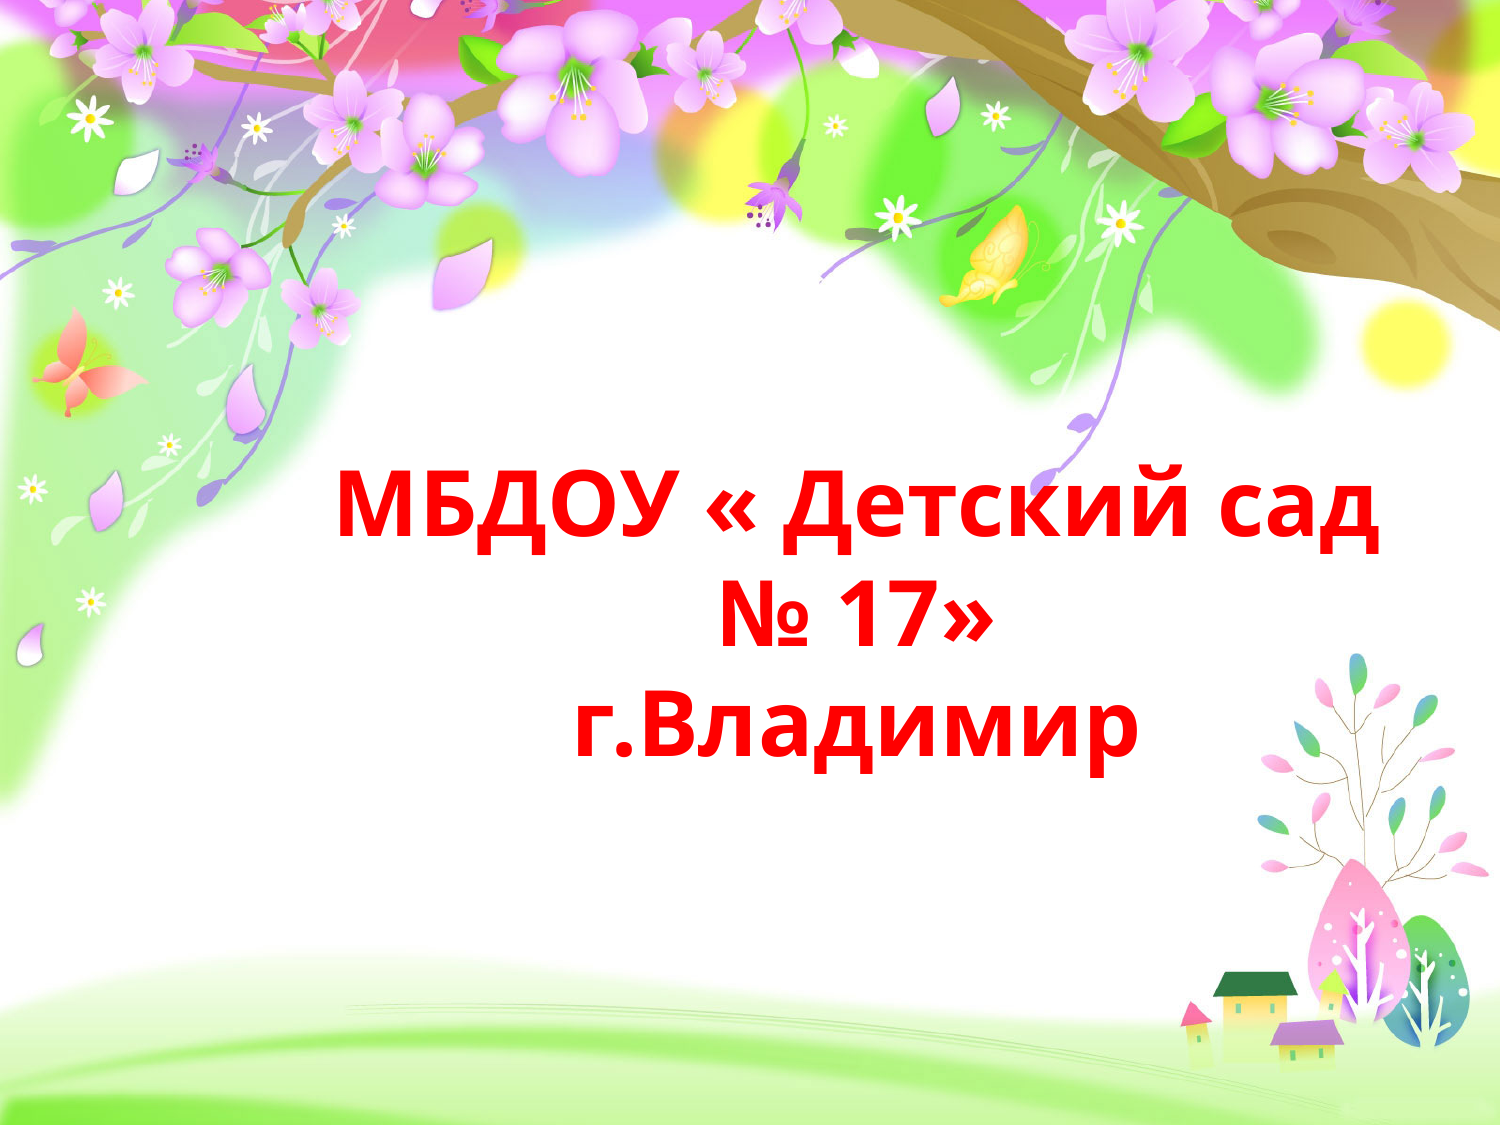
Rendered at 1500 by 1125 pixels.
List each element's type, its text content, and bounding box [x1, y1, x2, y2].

title МБДОУ « Детский сад № 17» г.Владимир [289, 396, 1426, 603]
picture [0, 0, 1500, 1125]
subtitle [289, 656, 1340, 839]
